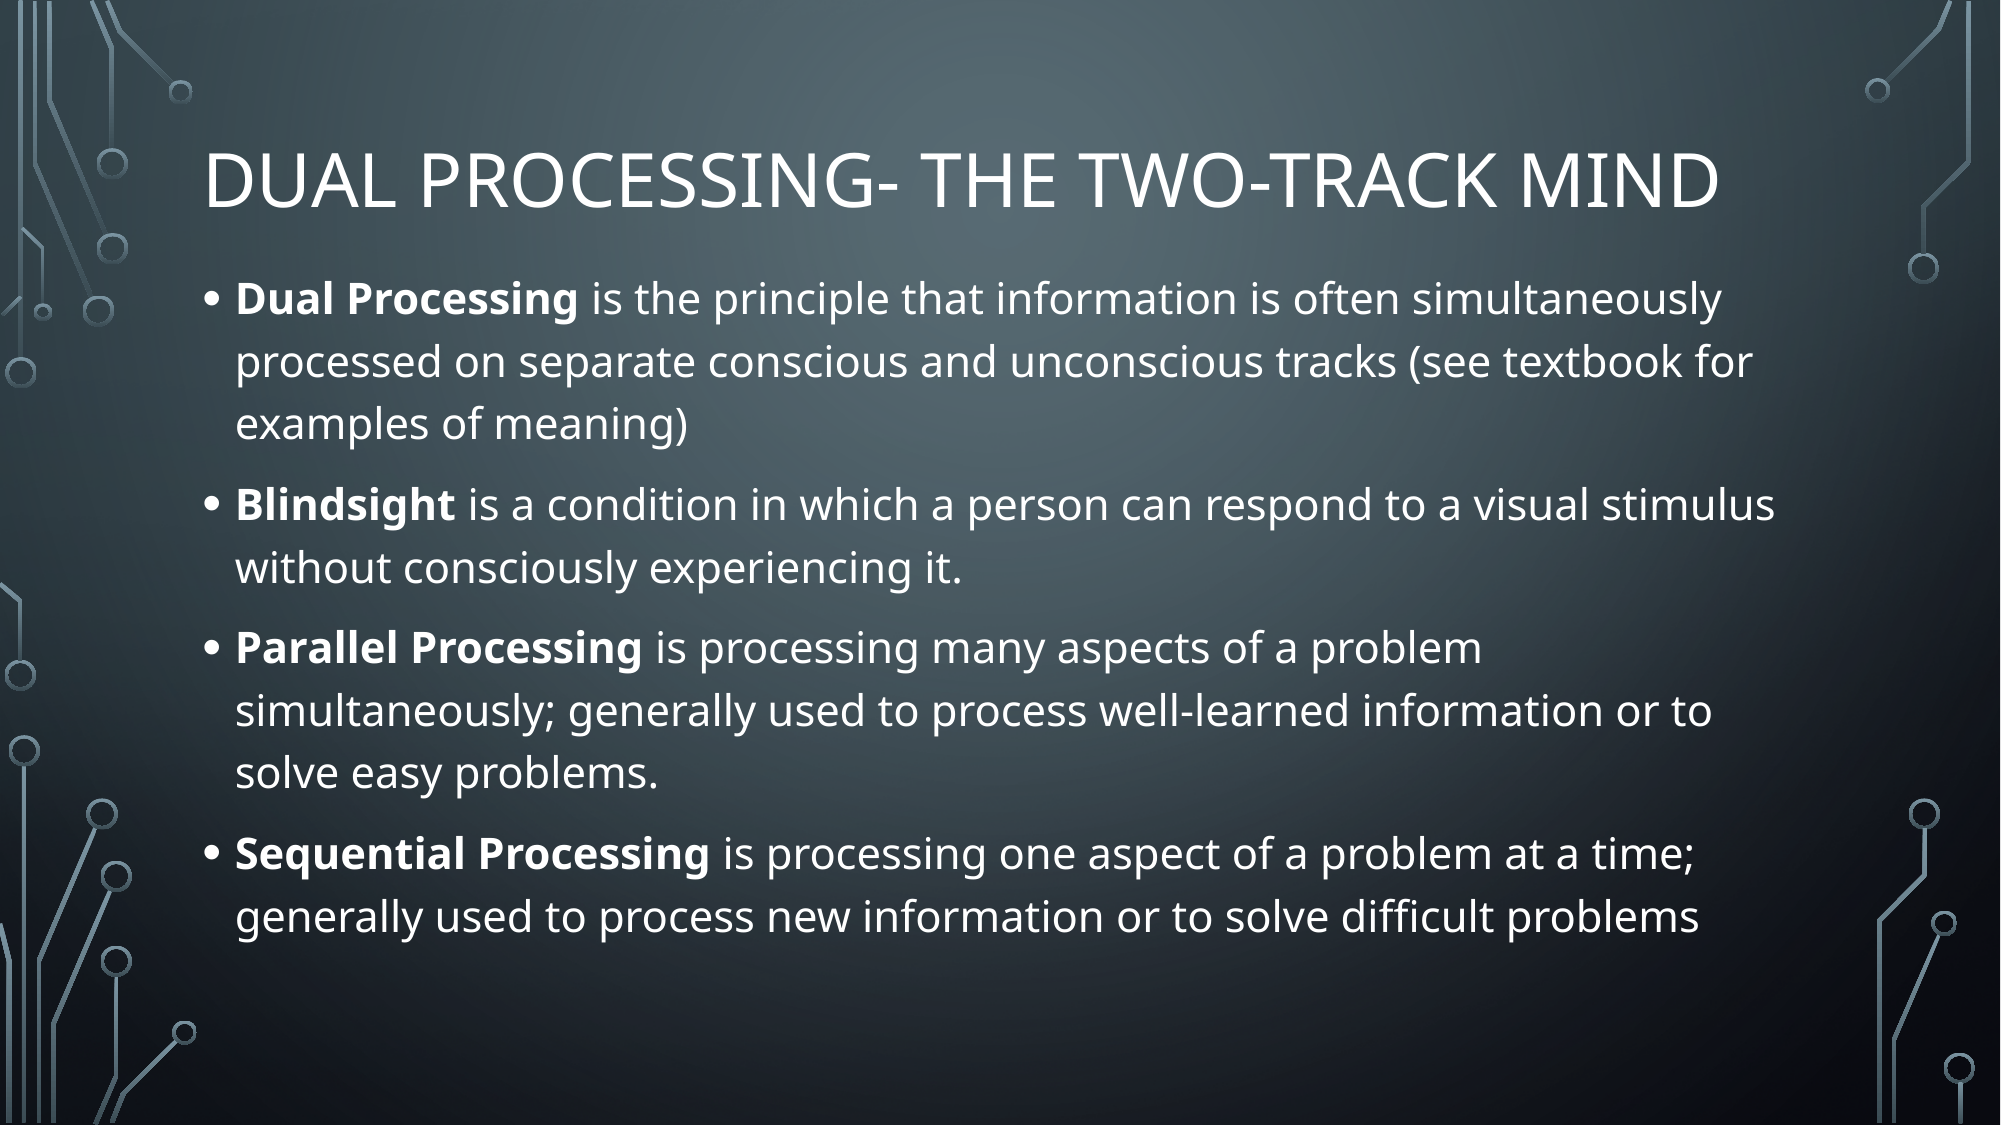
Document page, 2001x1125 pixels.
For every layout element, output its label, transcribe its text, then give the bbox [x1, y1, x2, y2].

list Dual Processing is the principle that information is often simultaneously processed on separate conscious and unconscious tracks (see textbook for examples of meaning) Blindsight is a condition in which a person can respond to a visual stimulus without consciously experiencing it. Parallel Processing is processing many aspects of a problem simultaneously; generally used to process well-learned information or to solve easy problems. Sequential Processing is processing one aspect of a problem at a time; generally used to process new information or to solve difficult problems [187, 253, 1813, 950]
title Dual Processing- The Two-Track Mind [187, 101, 1813, 253]
